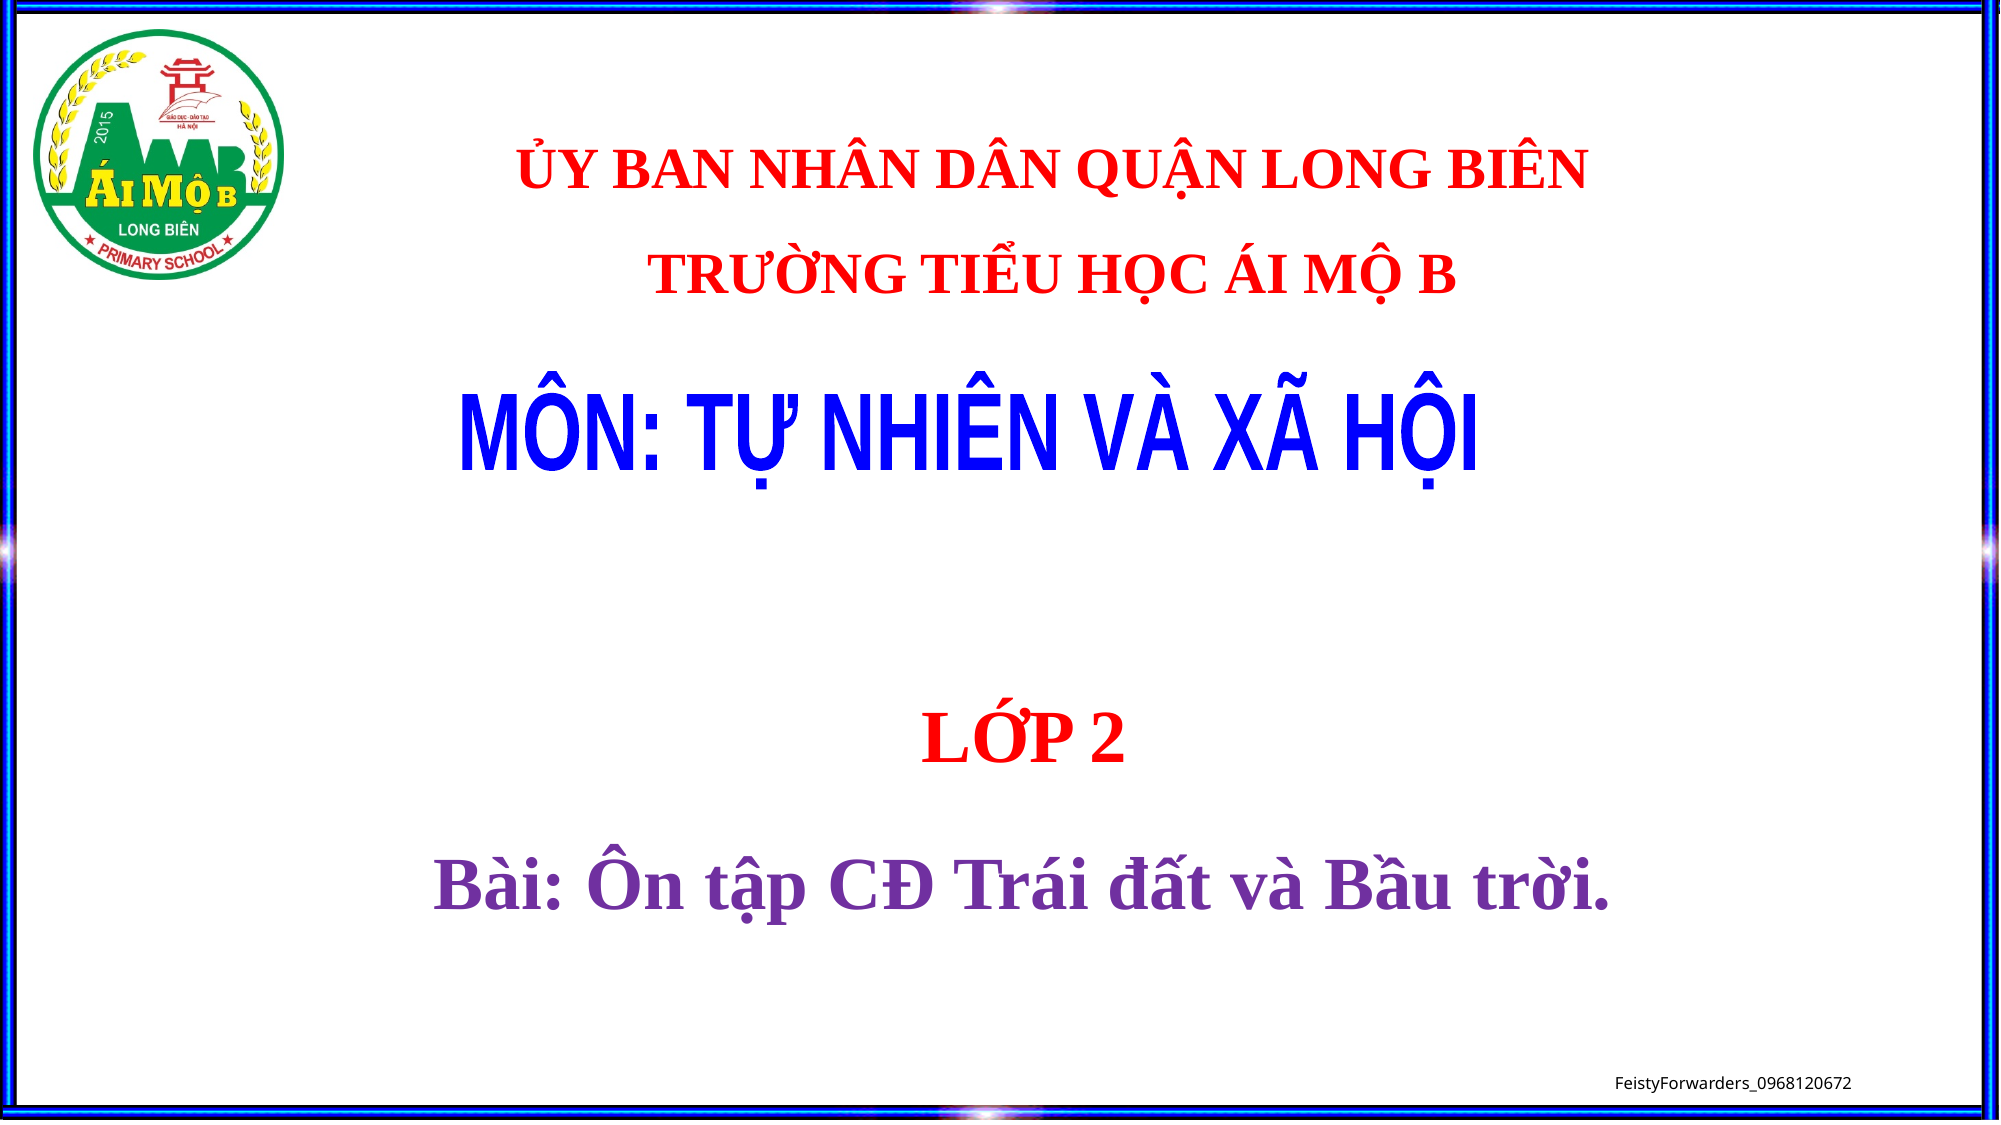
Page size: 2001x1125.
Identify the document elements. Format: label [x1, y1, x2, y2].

text_box [0, 0, 2000, 1120]
picture [33, 29, 284, 280]
